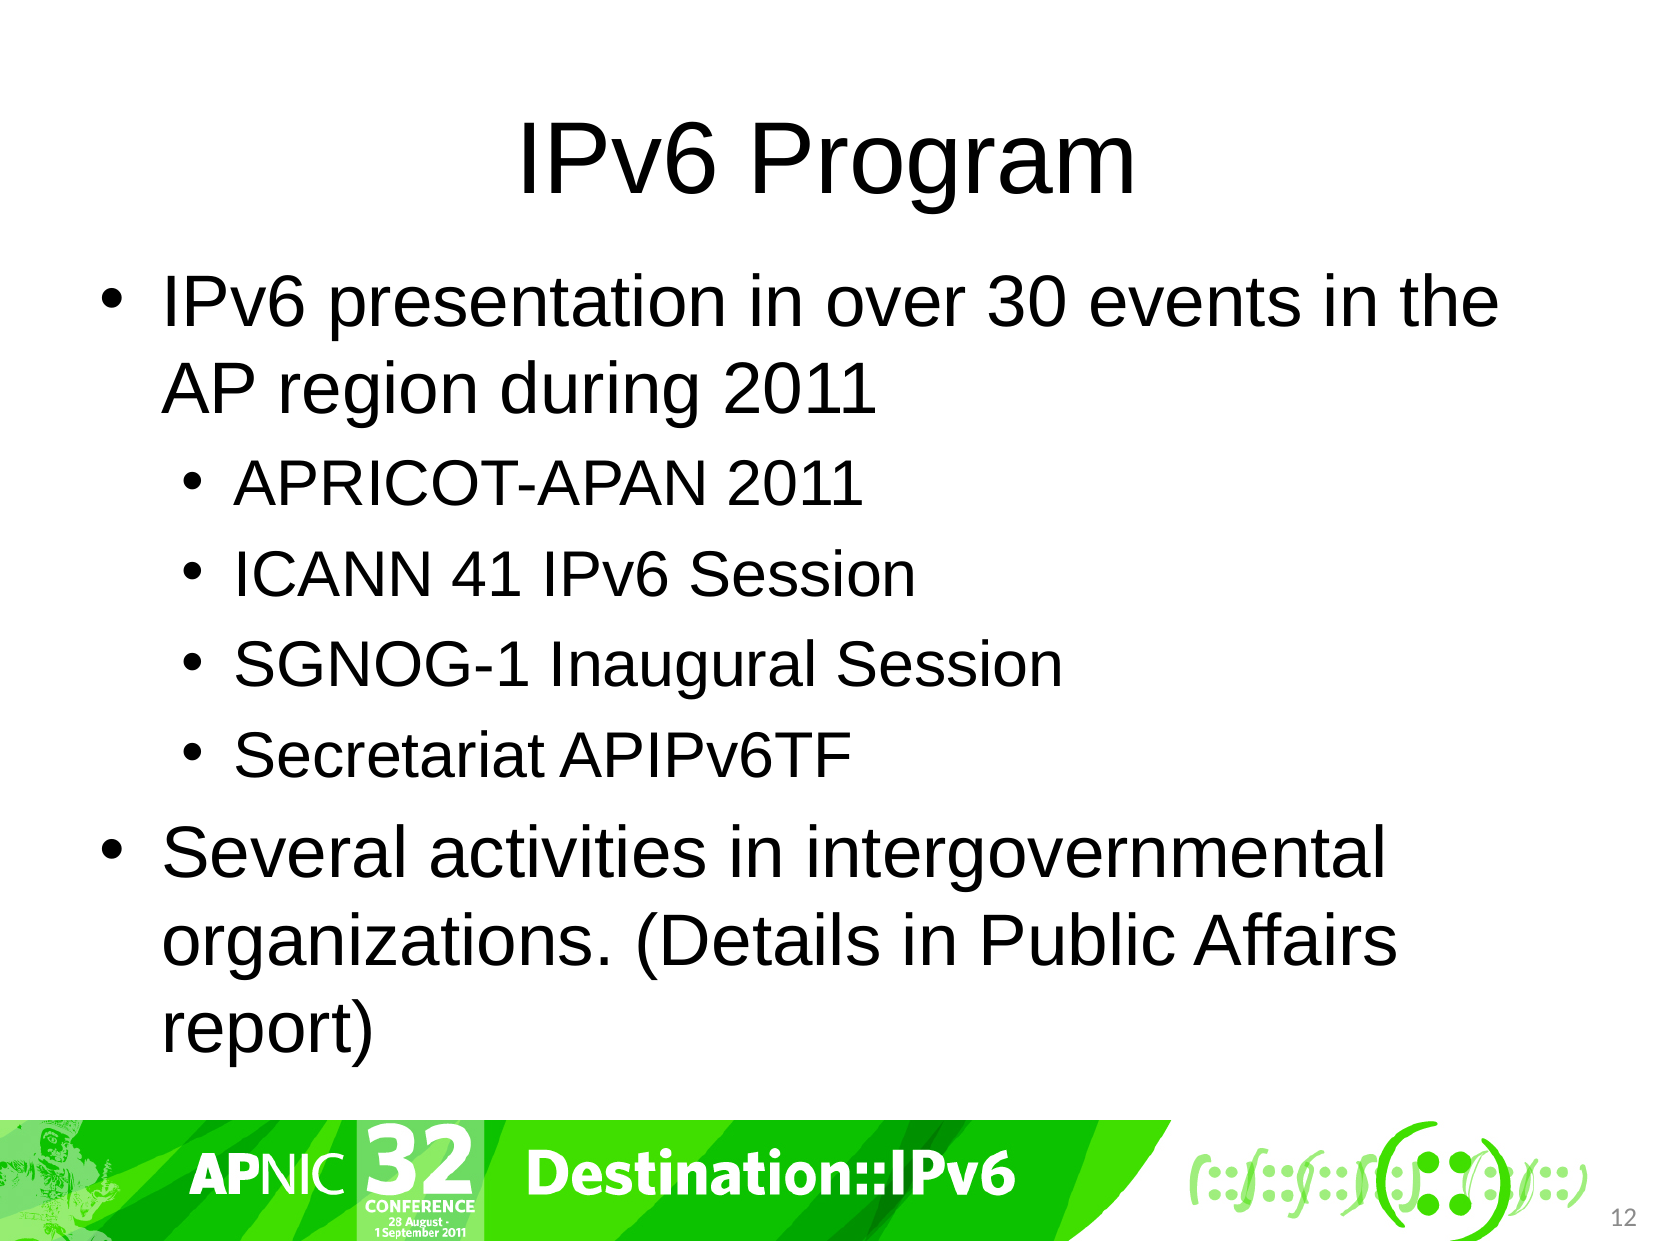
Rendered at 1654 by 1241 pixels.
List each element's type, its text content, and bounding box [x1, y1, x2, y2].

picture [0, 1120, 1654, 1241]
title IPv6 Program [47, 49, 1607, 257]
list IPv6 presentation in over 30 events in the AP region during 2011 APRICOT-APAN 2011 ICANN 41 IPv6 Session SGNOG-1 Inaugural Session Secretariat APIPv6TF Several activities in intergovernmental organizations. (Details in Public Affairs report) [82, 244, 1572, 1121]
slide_number 12 [1267, 1182, 1654, 1241]
